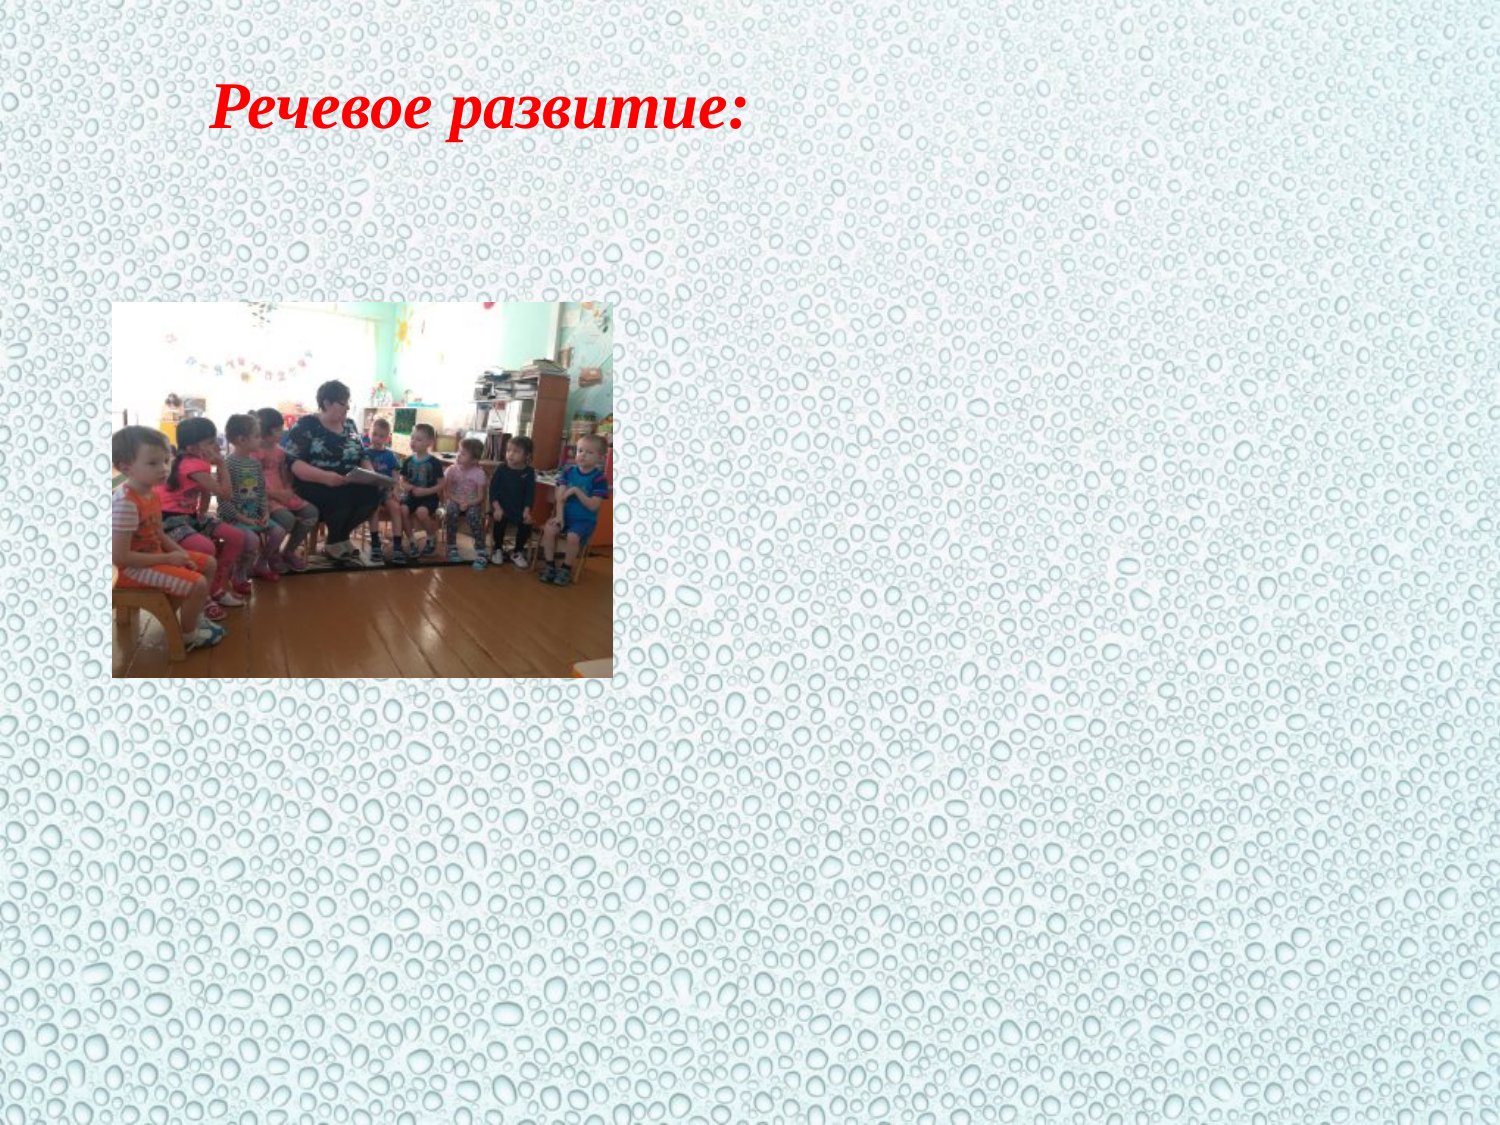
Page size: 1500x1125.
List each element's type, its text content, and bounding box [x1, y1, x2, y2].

text_box Речевое развитие: [194, 54, 1176, 150]
picture [111, 302, 613, 679]
